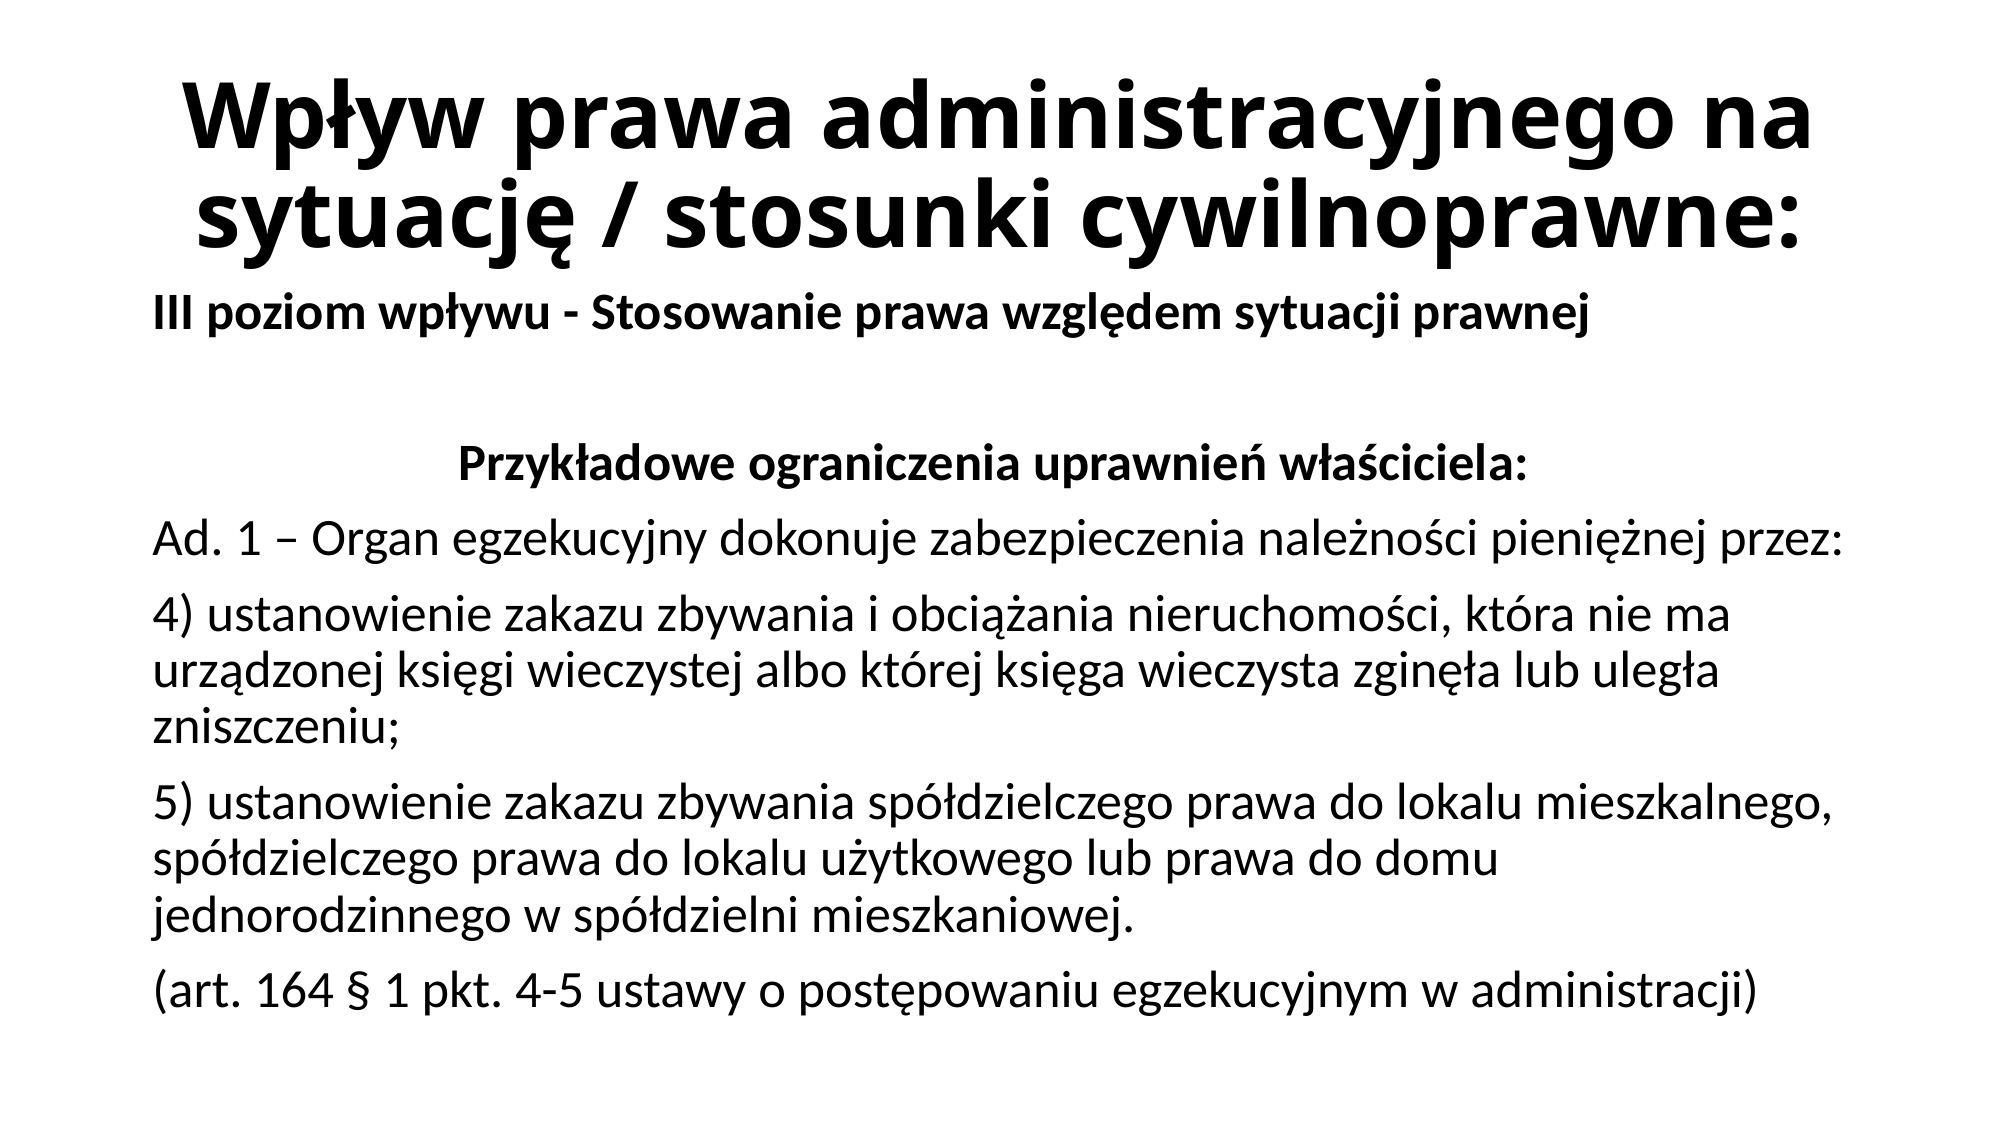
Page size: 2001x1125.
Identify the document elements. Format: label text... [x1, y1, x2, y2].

title Wpływ prawa administracyjnego na sytuację / stosunki cywilnoprawne: [137, 59, 1863, 277]
list III poziom wpływu - Stosowanie prawa względem sytuacji prawnej Przykładowe ograniczenia uprawnień właściciela: Ad. 1 – Organ egzekucyjny dokonuje zabezpieczenia należności pieniężnej przez: 4) ustanowienie zakazu zbywania i obciążania nieruchomości, która nie ma urządzonej księgi wieczystej albo której księga wieczysta zginęła lub uległa zniszczeniu; 5) ustanowienie zakazu zbywania spółdzielczego prawa do lokalu mieszkalnego, spółdzielczego prawa do lokalu użytkowego lub prawa do domu jednorodzinnego w spółdzielni mieszkaniowej. (art. 164 § 1 pkt. 4-5 ustawy o postępowaniu egzekucyjnym w administracji) [137, 277, 1863, 1089]
